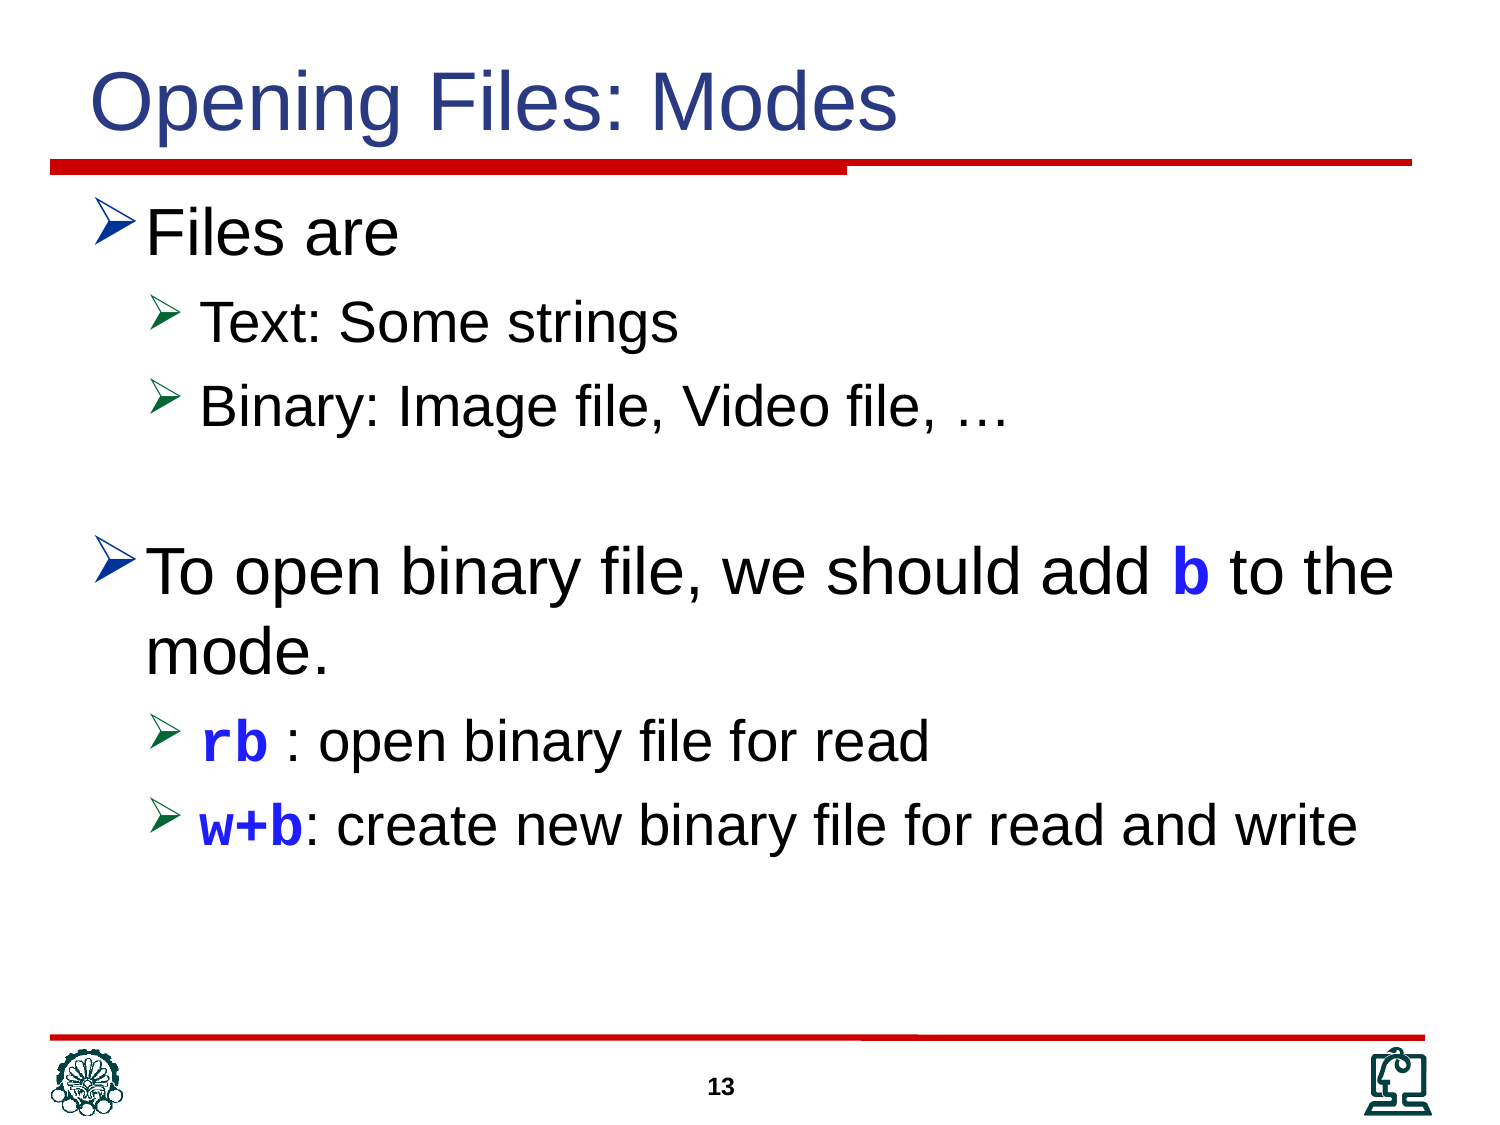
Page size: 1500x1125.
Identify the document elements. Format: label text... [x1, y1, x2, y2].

text_box 13 [650, 1062, 750, 1103]
picture [50, 1047, 125, 1118]
text_box Files are Text: Some strings Binary: Image file, Video file, … To open binary file, we should add b to the mode. rb : open binary file for read w+b: create new binary file for read and write [74, 181, 1500, 988]
text_box Opening Files: Modes [74, 24, 1425, 155]
picture [1362, 1045, 1438, 1119]
